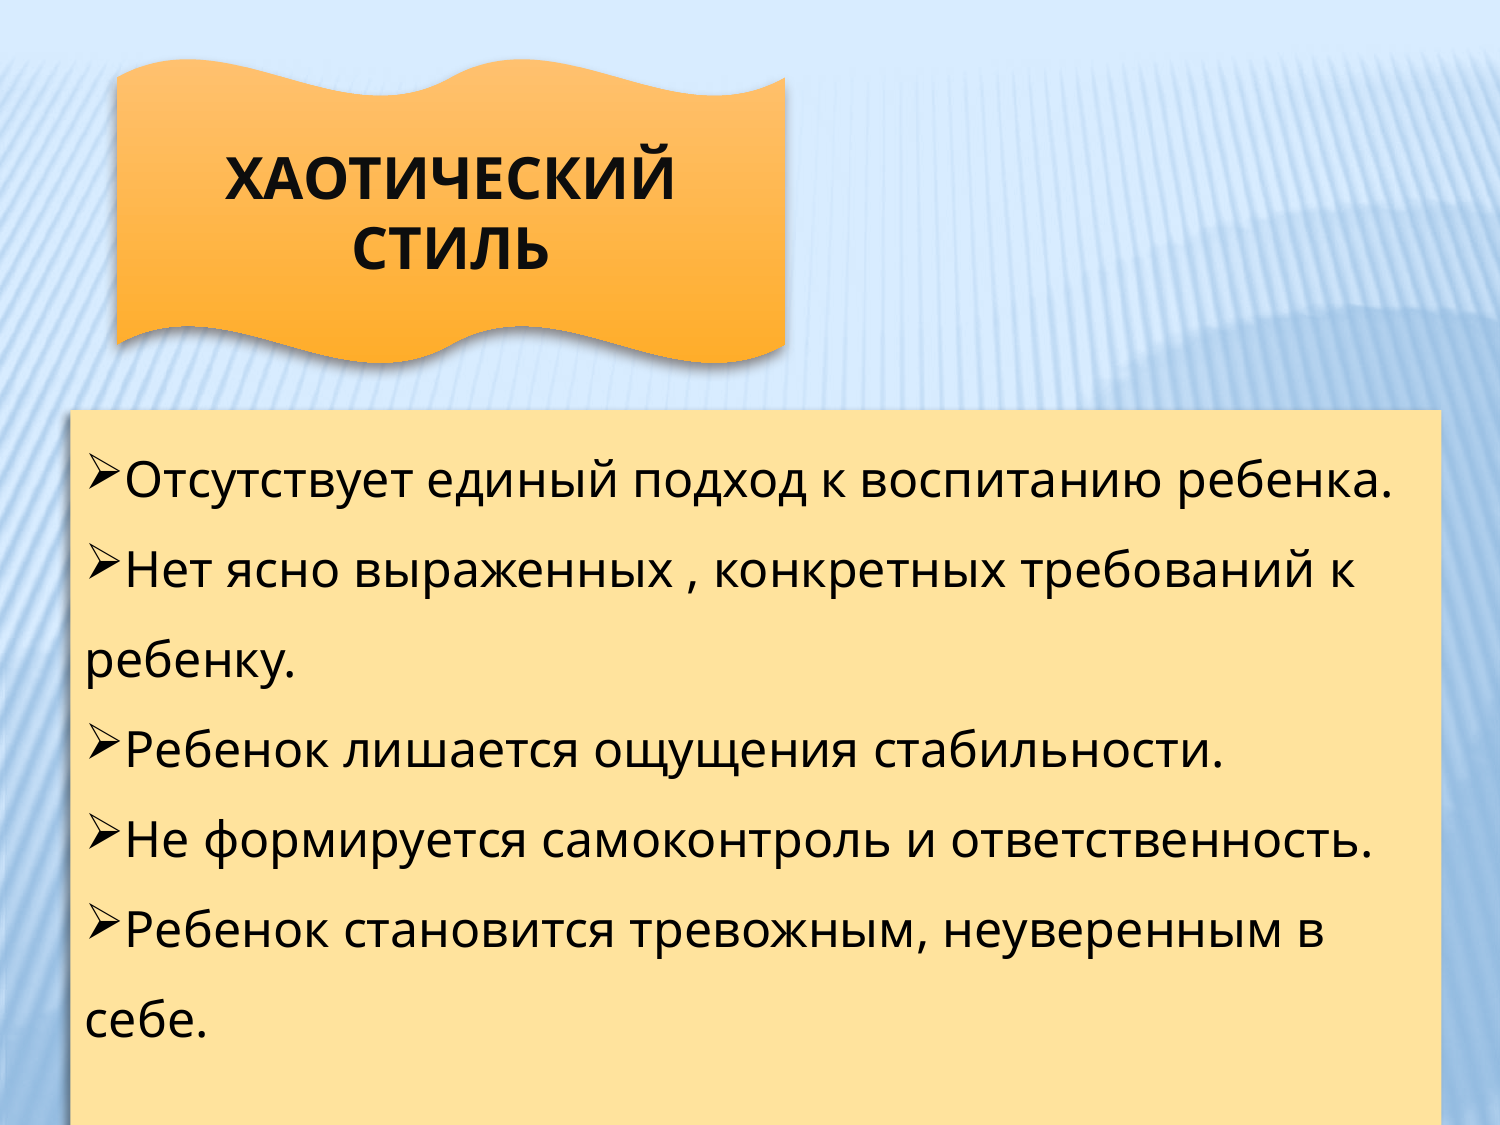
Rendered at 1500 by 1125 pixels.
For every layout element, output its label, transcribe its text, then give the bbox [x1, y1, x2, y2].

text_box Отсутствует единый подход к воспитанию ребенка. Нет ясно выраженных , конкретных требований к ребенку. Ребенок лишается ощущения стабильности. Не формируется самоконтроль и ответственность. Ребенок становится тревожным, неуверенным в себе. [70, 410, 1442, 1125]
text_box ХАОТИЧЕСКИЙ СТИЛЬ [117, 59, 786, 363]
